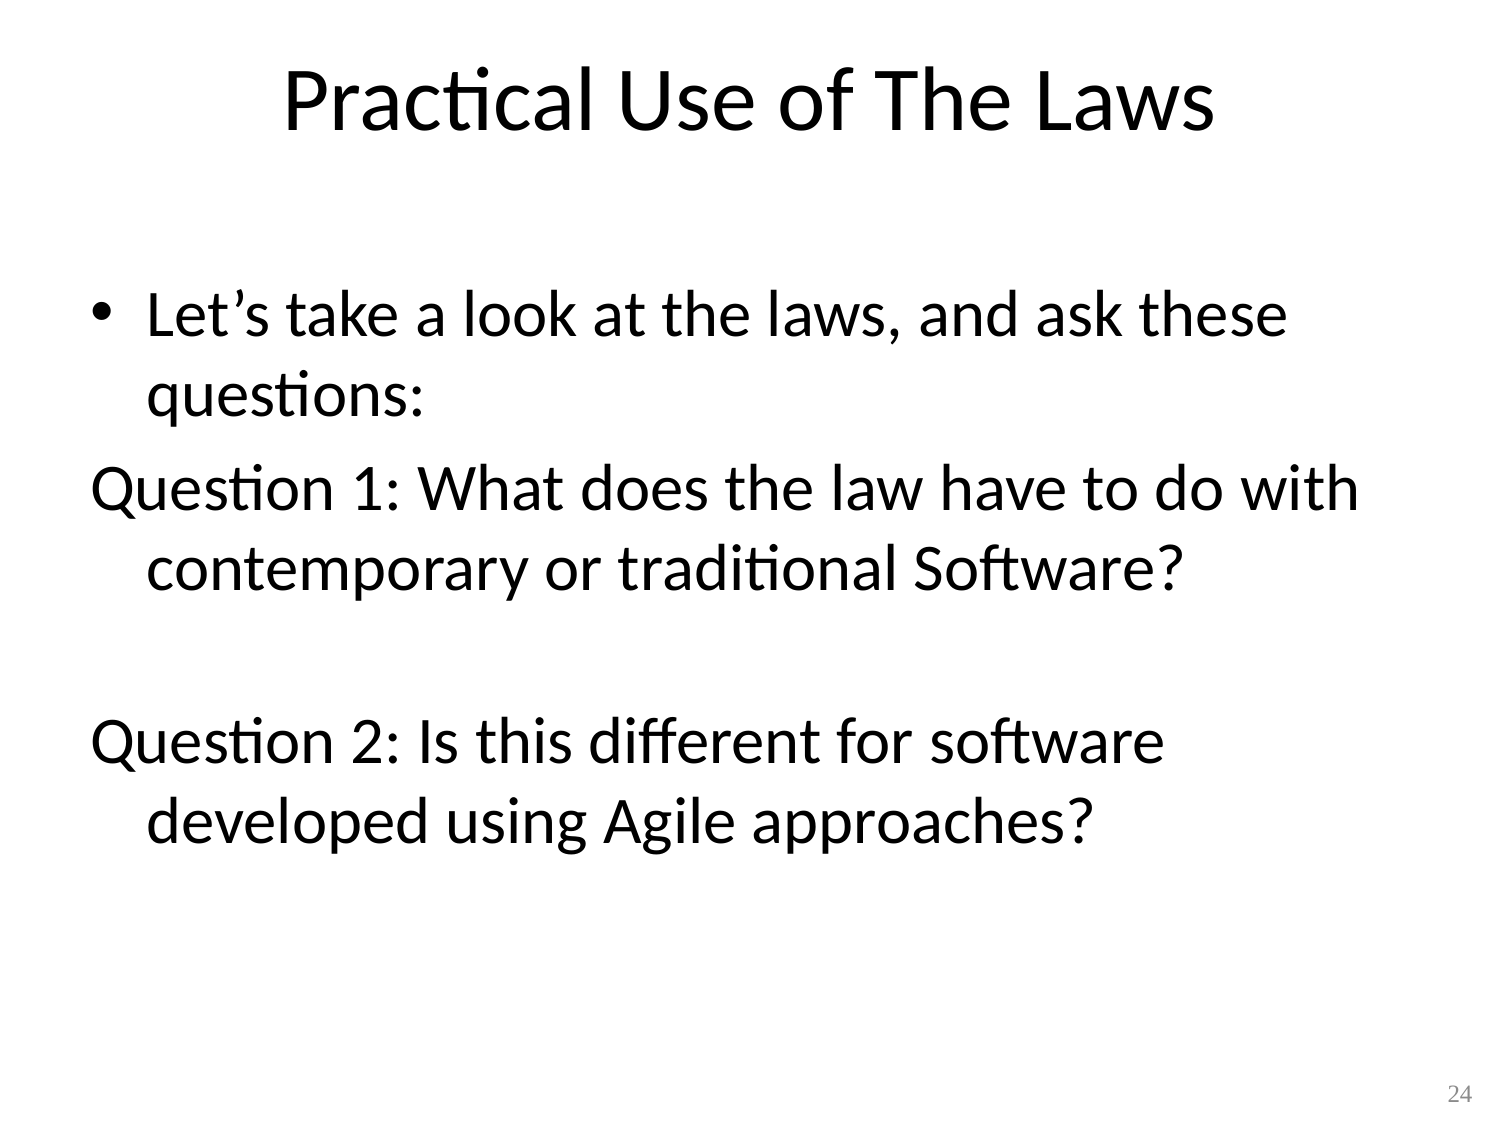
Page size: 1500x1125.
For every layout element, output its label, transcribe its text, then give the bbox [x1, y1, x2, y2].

title Practical Use of The Laws [75, 0, 1425, 188]
list Let’s take a look at the laws, and ask these questions: Question 1: What does the law have to do with contemporary or traditional Software? Question 2: Is this different for software developed using Agile approaches? [75, 262, 1425, 1005]
